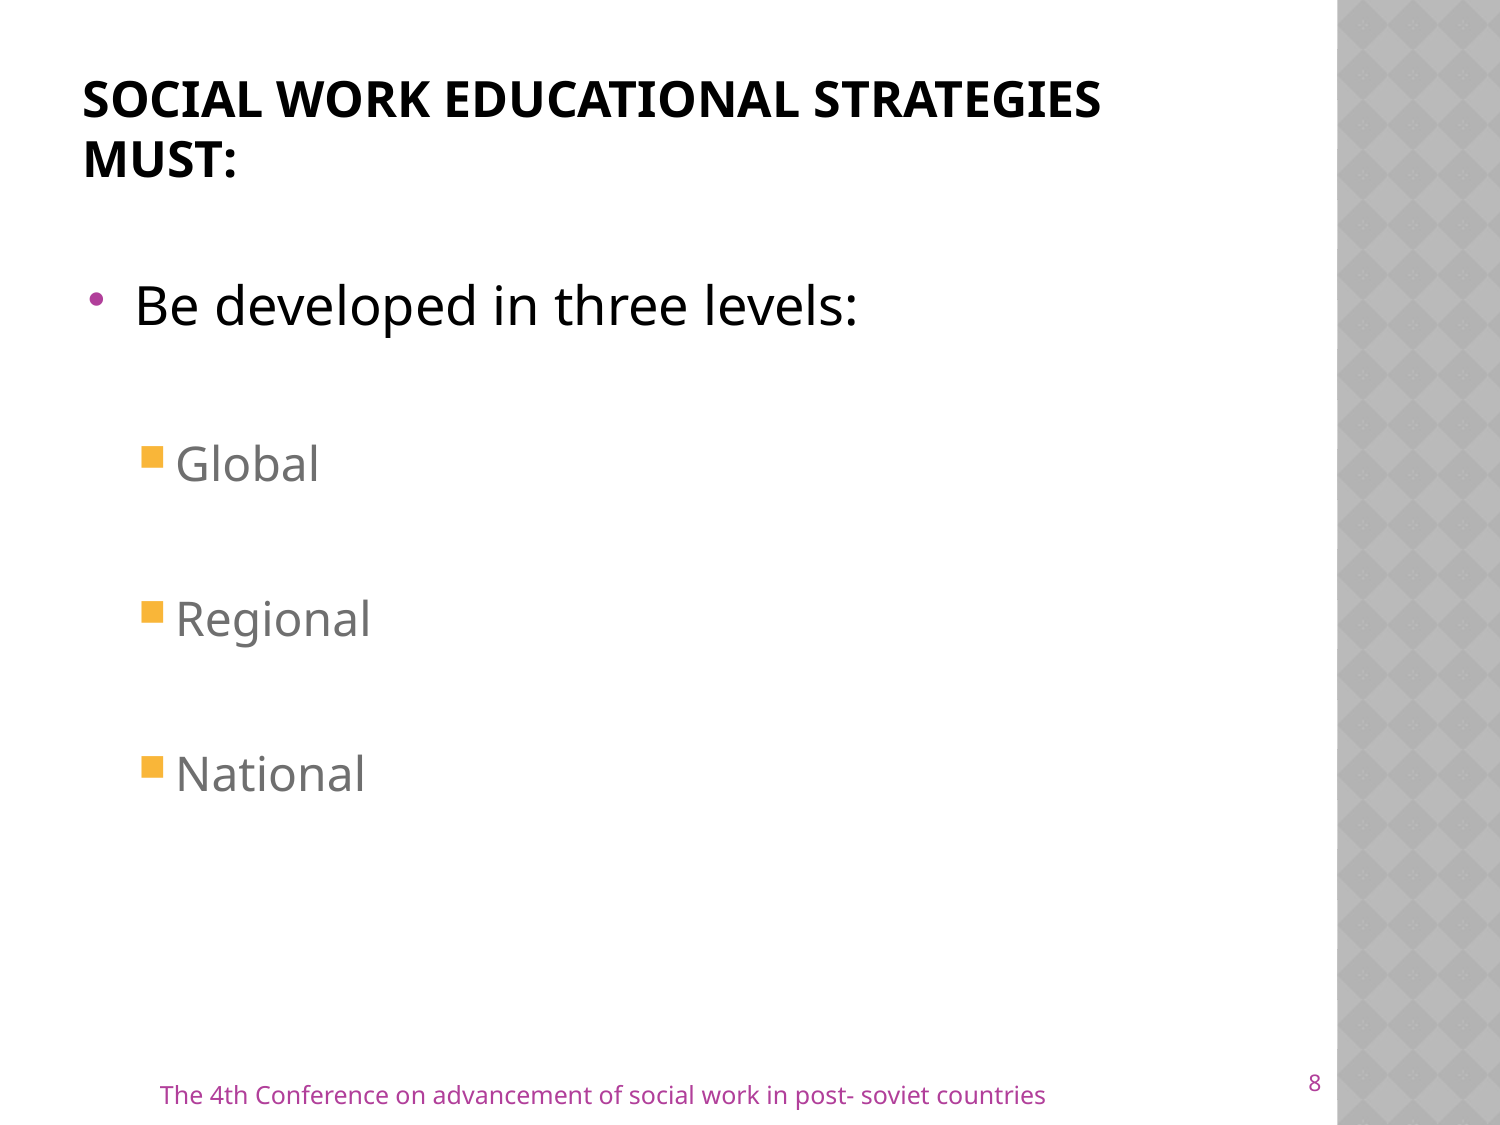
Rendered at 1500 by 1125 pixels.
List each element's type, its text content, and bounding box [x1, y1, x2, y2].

footer The 4th Conference on advancement of social work in post- soviet countries [75, 1074, 1063, 1114]
slide_number 8 [1224, 1062, 1322, 1100]
title Social work Educational strategies must: [75, 52, 1263, 188]
list Be developed in three levels: Global Regional National [75, 264, 1263, 1059]
